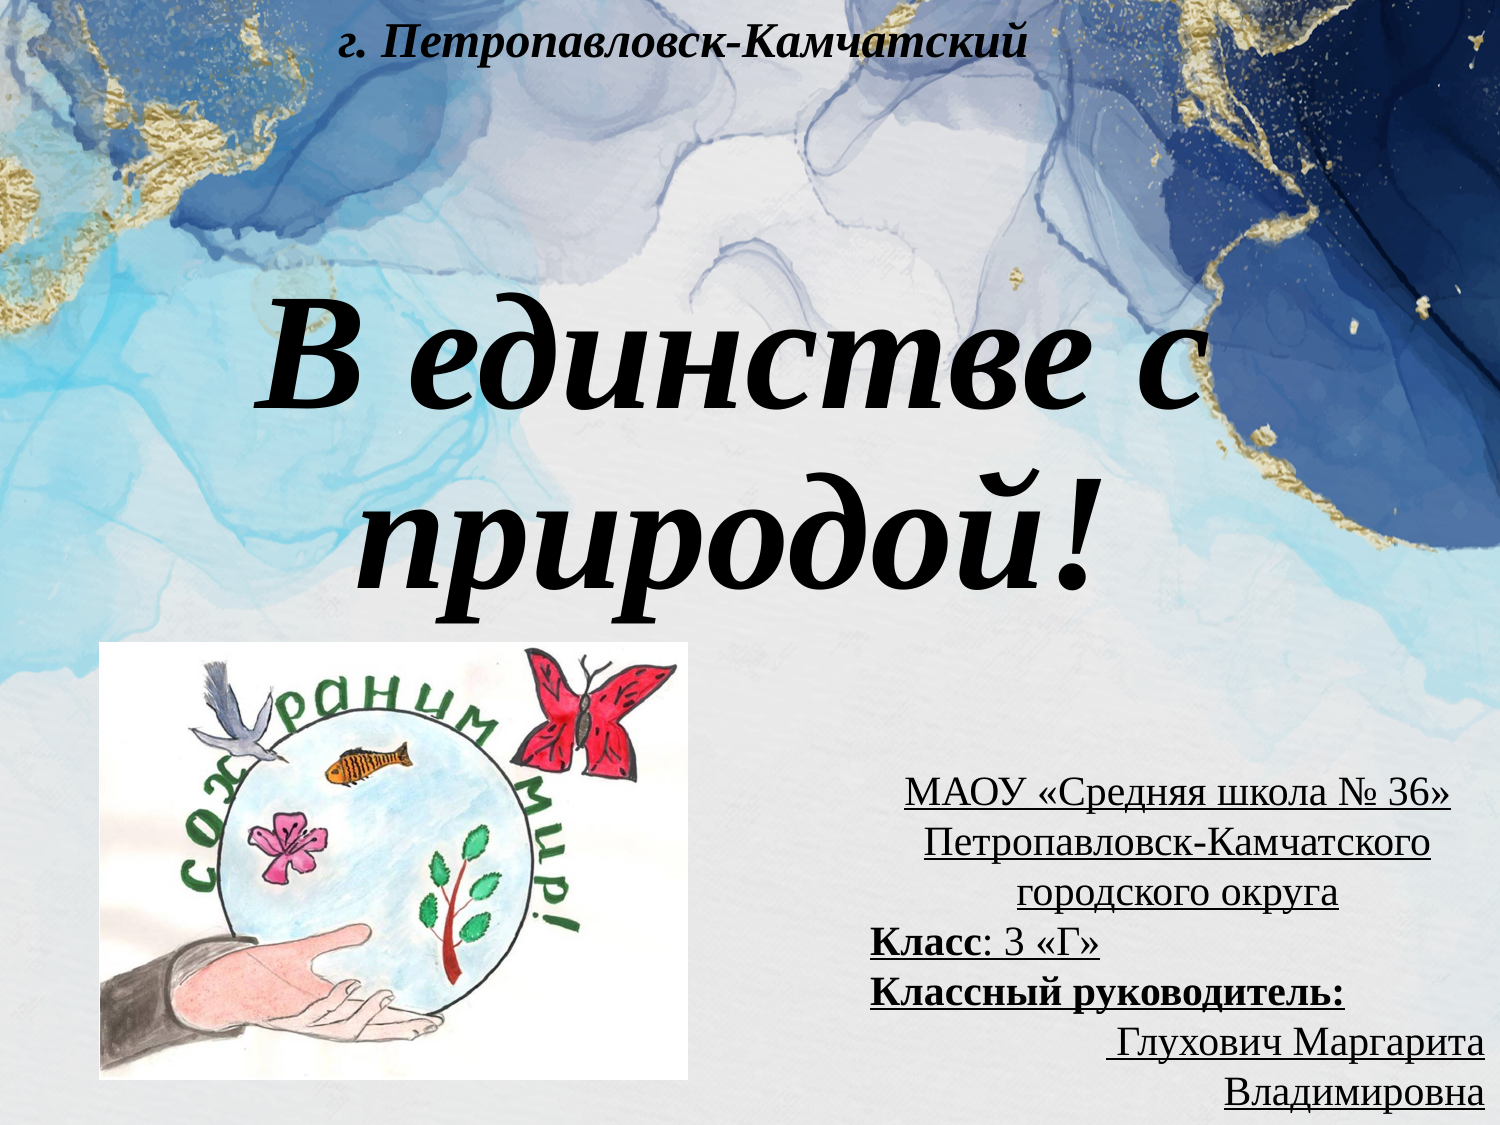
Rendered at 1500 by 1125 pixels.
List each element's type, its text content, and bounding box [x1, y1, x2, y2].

title В единстве с природой! [101, 133, 1365, 633]
text_box г. Петропавловск-Камчатский [226, 0, 1141, 75]
text_box МАОУ «Средняя школа № 36» Петропавловск-Камчатского городского округа Класс: 3 «Г» Классный руководитель: Глухович Маргарита Владимировна [855, 756, 1500, 1122]
picture [0, 0, 1500, 1125]
